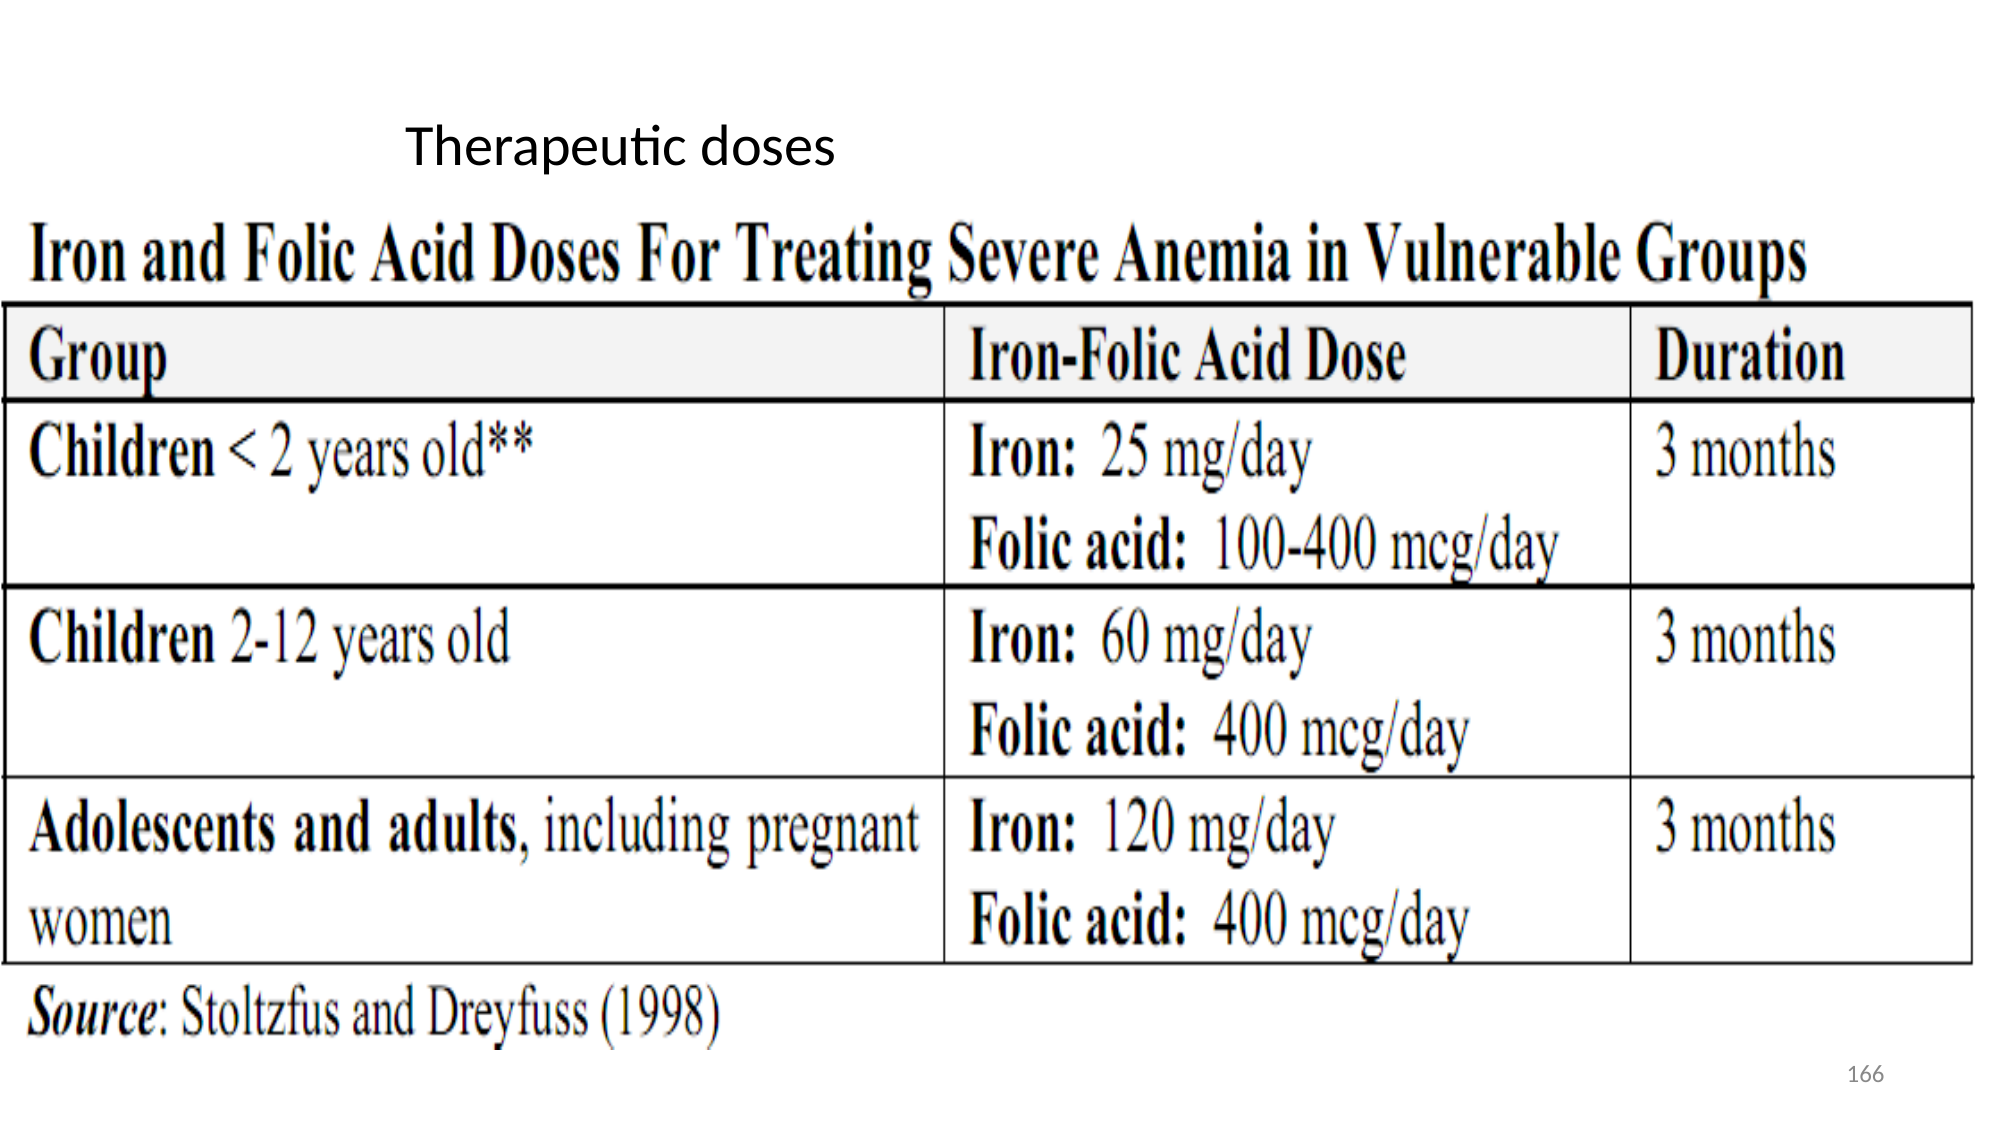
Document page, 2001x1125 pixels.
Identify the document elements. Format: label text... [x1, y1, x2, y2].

picture [0, 212, 2000, 1051]
text_box Therapeutic doses [390, 99, 1082, 185]
slide_number 166 [1433, 1061, 1900, 1103]
